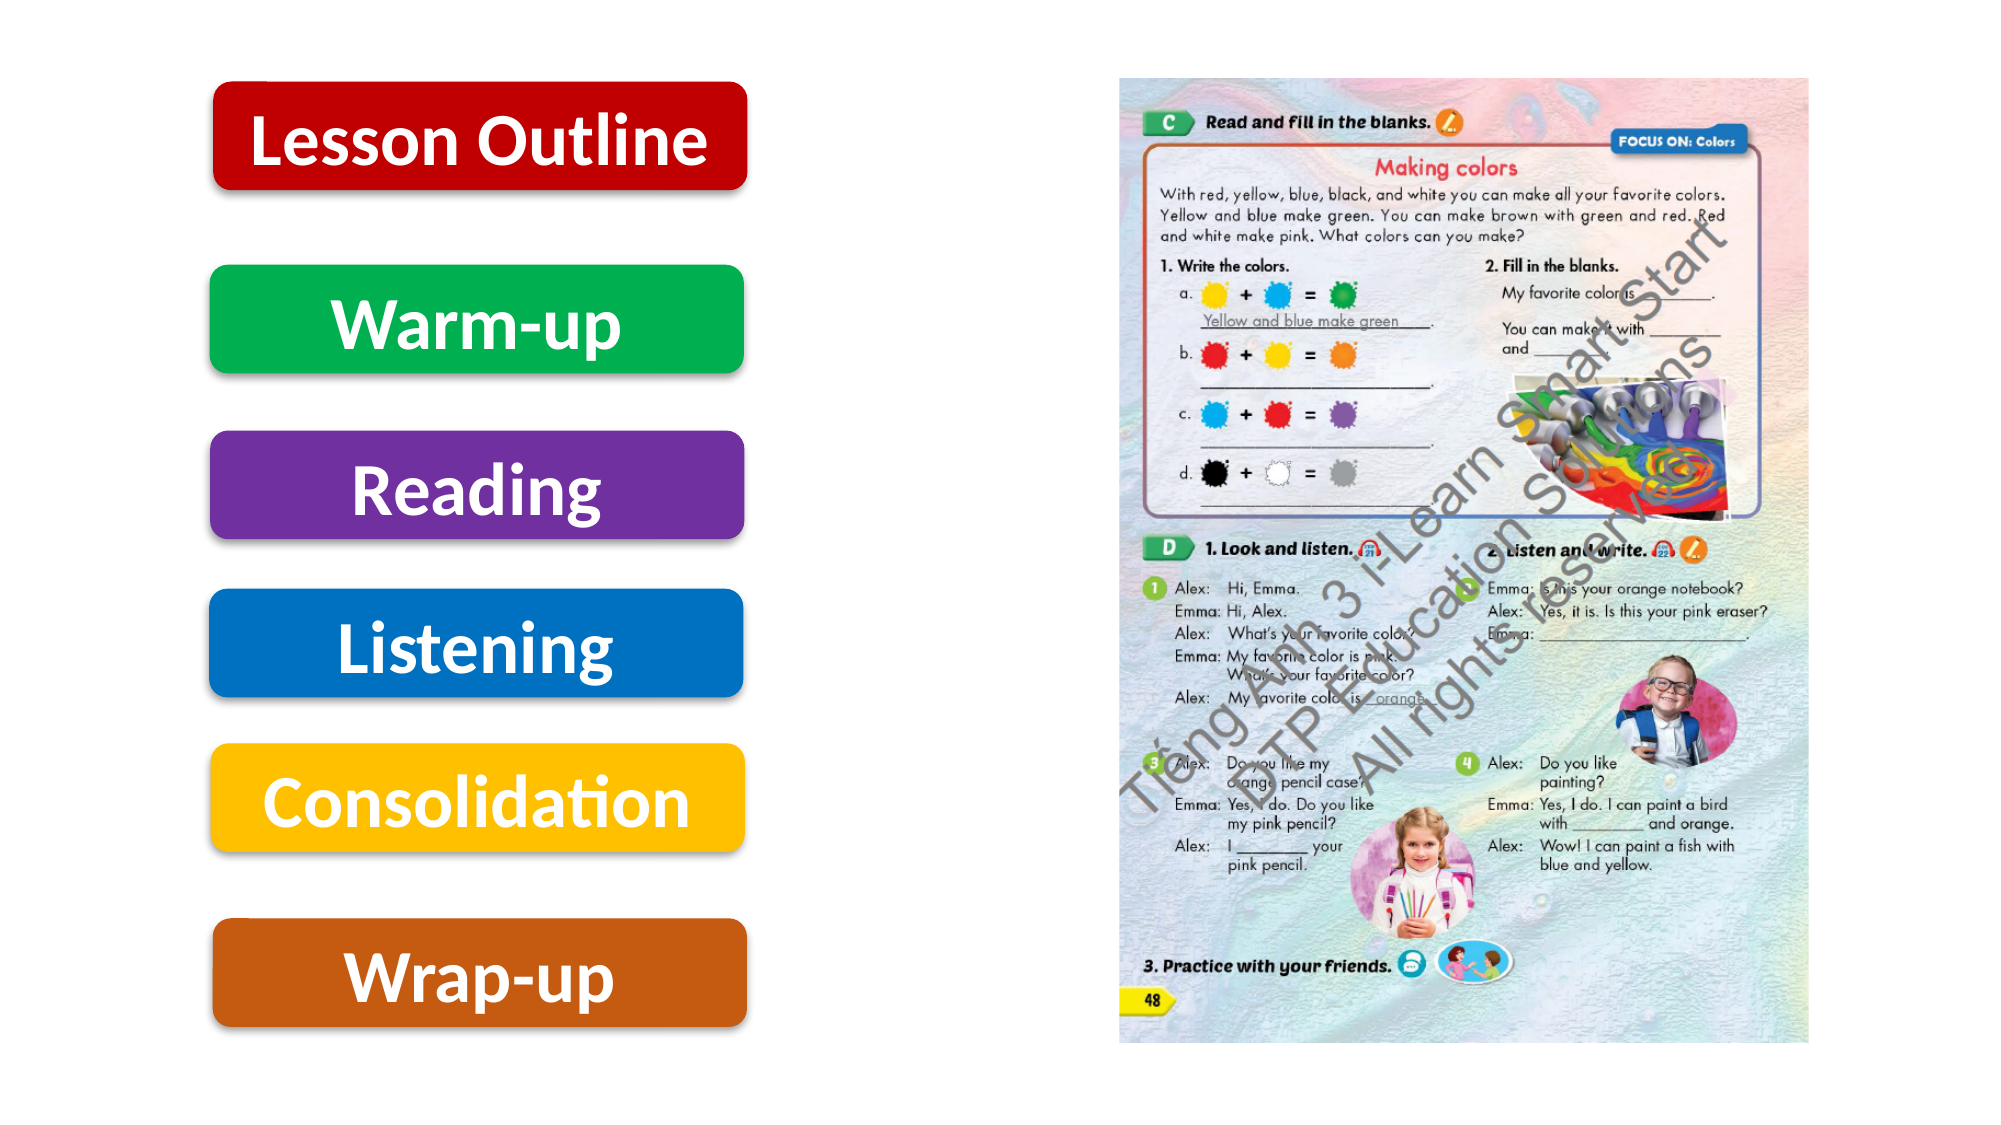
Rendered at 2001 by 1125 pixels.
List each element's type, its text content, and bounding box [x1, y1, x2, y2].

text_box Lesson Outline [212, 80, 749, 192]
text_box Listening [208, 587, 745, 699]
text_box Consolidation [209, 742, 746, 854]
text_box Warm-up [208, 263, 745, 375]
picture [1119, 78, 1809, 1043]
text_box Wrap-up [211, 917, 748, 1029]
text_box Reading [209, 429, 746, 541]
